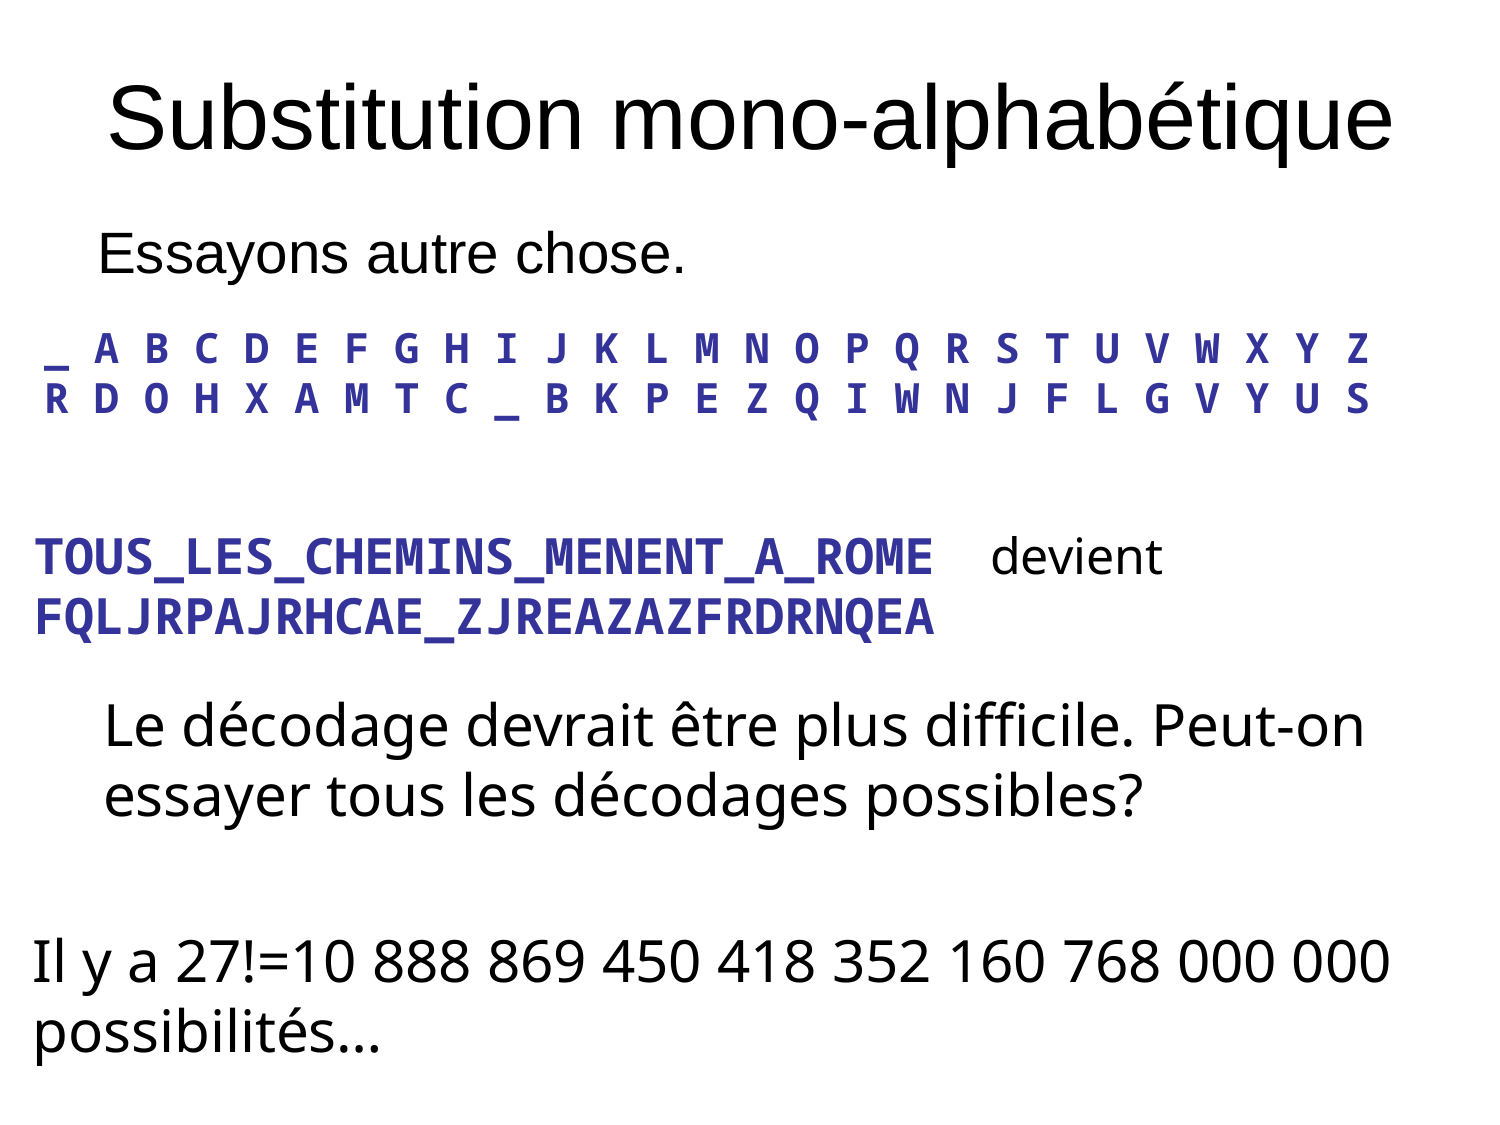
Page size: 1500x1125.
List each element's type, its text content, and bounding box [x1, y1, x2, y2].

text_box _ A B C D E F G H I J K L M N O P Q R S T U V W X Y Z R D O H X A M T C _ B K P E Z Q I W N J F L G V Y U S [29, 314, 1459, 430]
text_box Essayons autre chose. [82, 208, 1500, 468]
text_box TOUS_LES_CHEMINS_MENENT_A_ROME devient FQLJRPAJRHCAE_ZJREAZAZFRDRNQEA [19, 517, 1179, 653]
text_box Il y a 27!=10 888 869 450 418 352 160 768 000 000 possibilités… [17, 916, 1483, 1072]
text_box Substitution mono-alphabétique [76, 0, 1427, 225]
text_box Le décodage devrait être plus difficile. Peut-on essayer tous les décodages possibles? [88, 680, 1388, 836]
